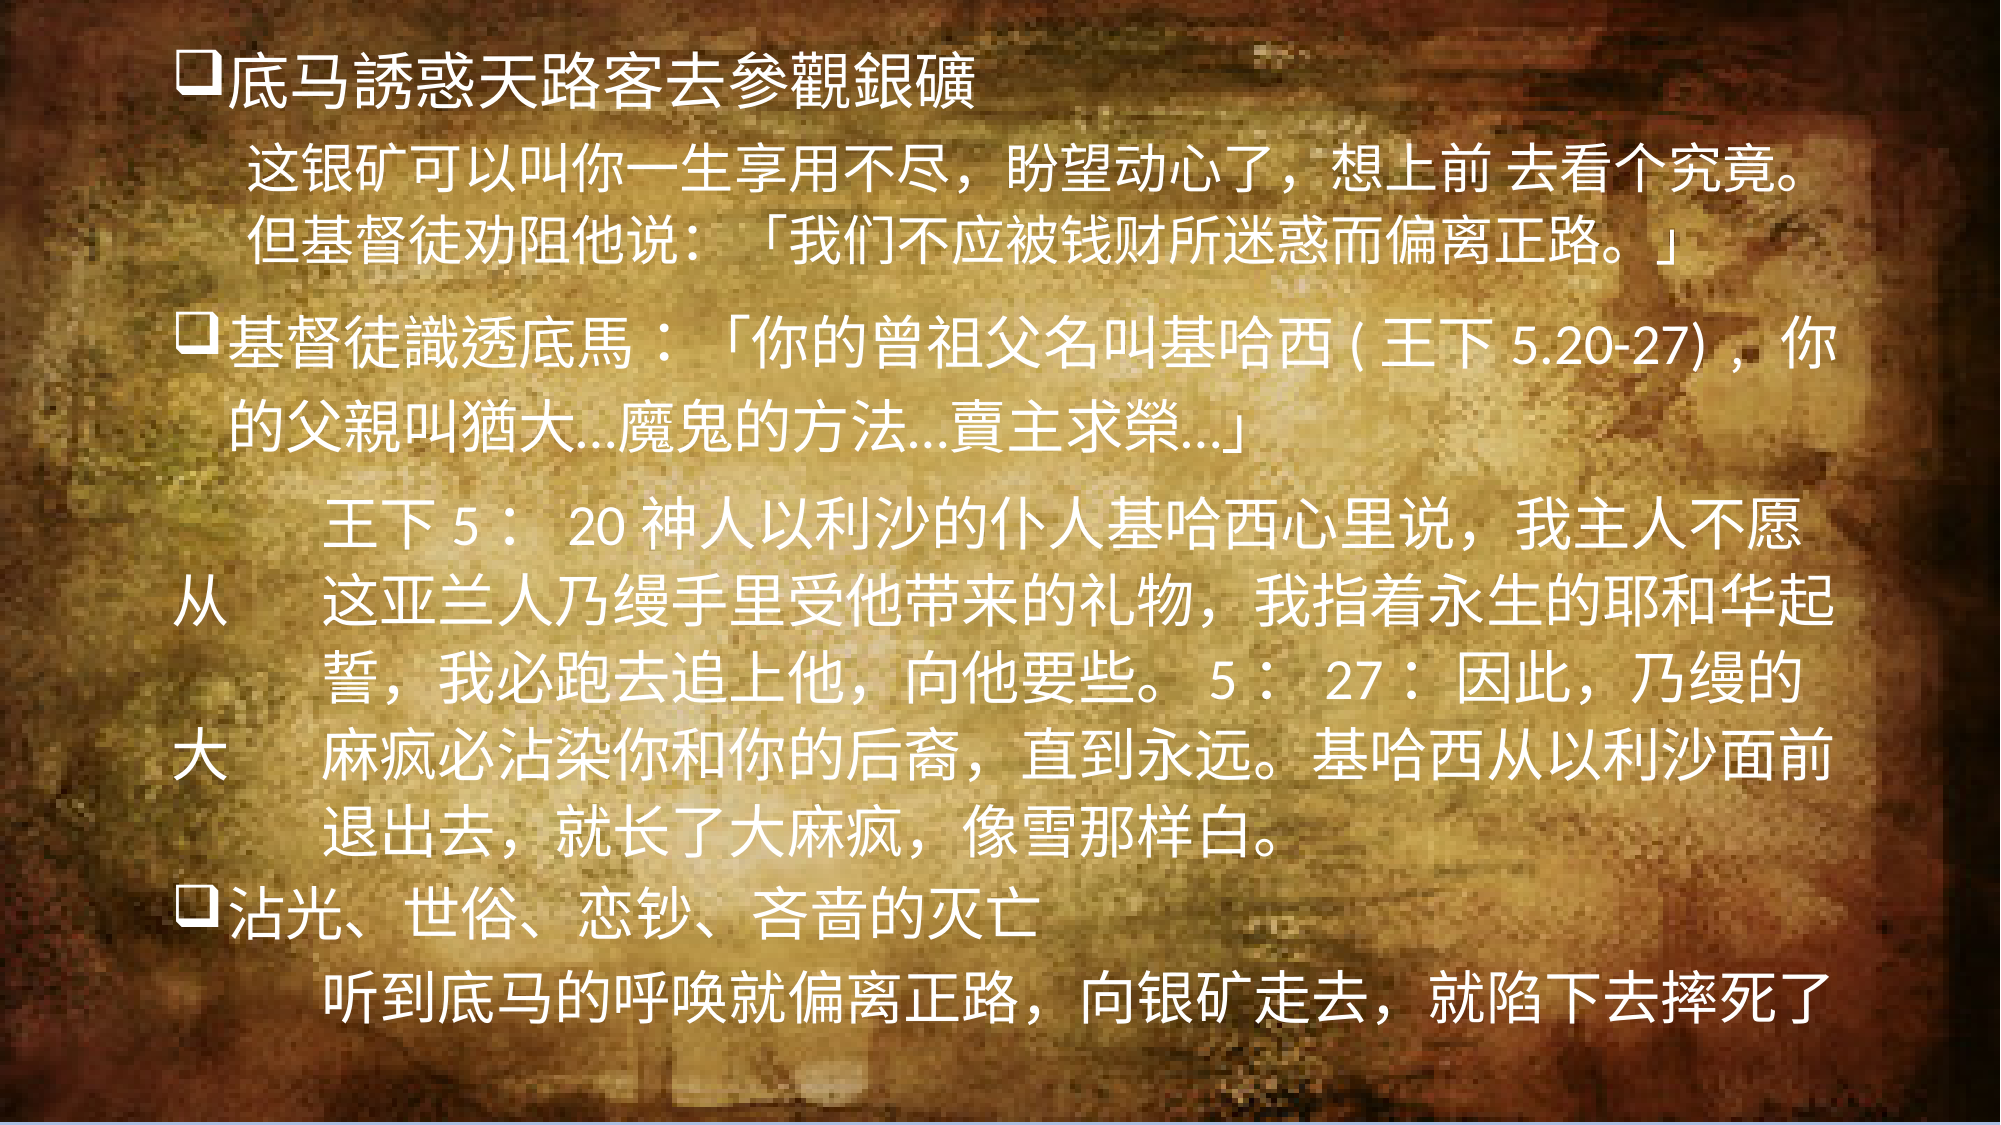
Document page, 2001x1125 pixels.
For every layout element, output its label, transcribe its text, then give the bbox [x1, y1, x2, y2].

list 底马誘惑天路客去參觀銀礦 这银矿可以叫你一生享用不尽，盼望动心了，想上前 去看个究竟。但基督徒劝阻他说：「我们不应被钱财所迷惑而偏离正路。」 基督徒識透底馬：「你的曾祖父名叫基哈西(王下5.20-27)﹐你的父親叫猶大…魔鬼的方法…賣主求榮…」 王下5：20神人以利沙的仆人基哈西心里说，我主人不愿从 这亚兰人乃缦手里受他带来的礼物，我指着永生的耶和华起 誓，我必跑去追上他，向他要些。5：27：因此，乃缦的大 麻疯必沾染你和你的后裔，直到永远。基哈西从以利沙面前 退出去，就长了大麻疯，像雪那样白。 沾光、世俗、恋钞、吝啬的灭亡 听到底马的呼唤就偏离正路，向银矿走去，就陷下去摔死了 [137, 42, 1863, 1125]
picture [0, 0, 2000, 1122]
